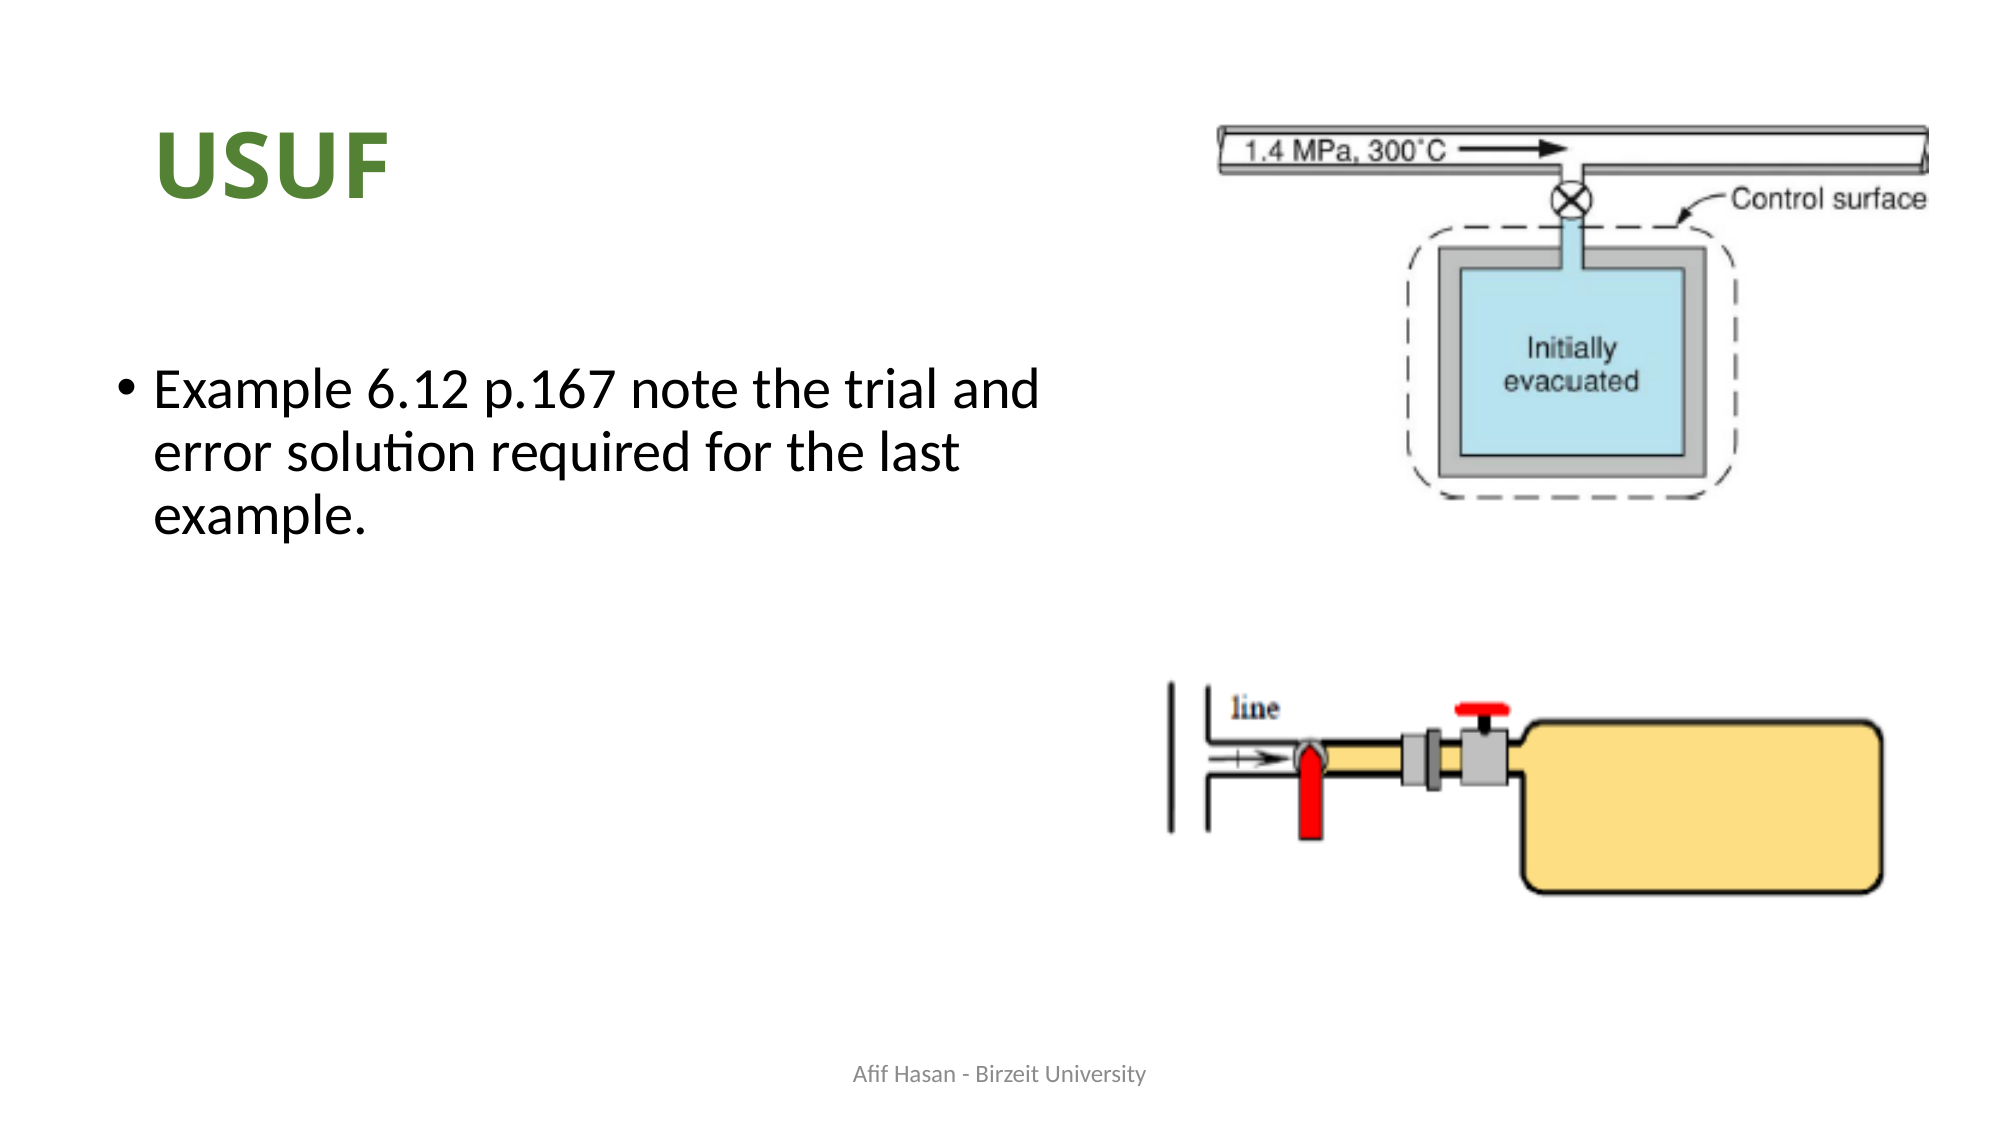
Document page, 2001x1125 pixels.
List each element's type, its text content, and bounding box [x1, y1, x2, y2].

picture [1145, 648, 1920, 921]
footer Afif Hasan - Birzeit University [662, 1042, 1338, 1103]
picture [1196, 97, 1929, 515]
title USUF [137, 59, 1863, 278]
list Example 6.12 p.167 note the trial and error solution required for the last example. [101, 259, 1160, 974]
